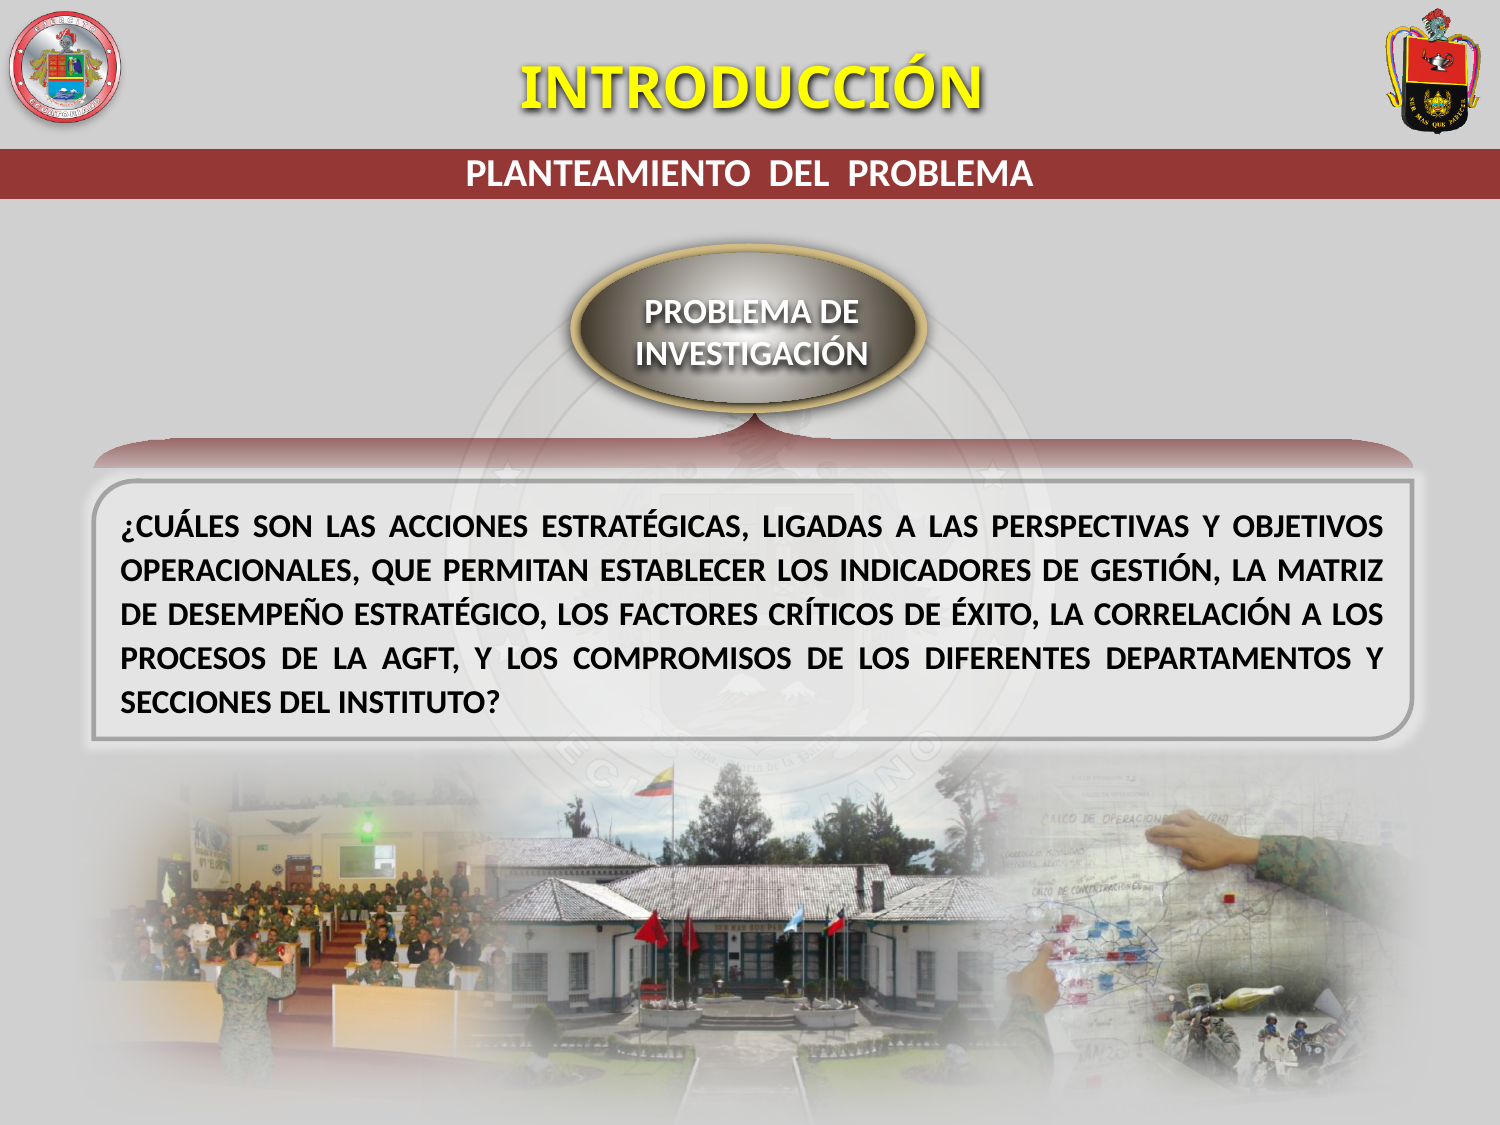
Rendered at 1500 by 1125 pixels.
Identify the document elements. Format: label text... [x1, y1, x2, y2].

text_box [570, 243, 928, 414]
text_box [67, 685, 1436, 1125]
picture [1382, 4, 1483, 138]
picture [5, 7, 124, 127]
text_box PLANTEAMIENTO DEL PROBLEMA [0, 149, 1500, 199]
text_box ¿CUÁLES SON LAS ACCIONES ESTRATÉGICAS, LIGADAS A LAS PERSPECTIVAS Y OBJETIVOS OPERACIONALES, QUE PERMITAN ESTABLECER LOS INDICADORES DE GESTIÓN, LA MATRIZ DE DESEMPEÑO ESTRATÉGICO, LOS FACTORES CRÍTICOS DE ÉXITO, LA CORRELACIÓN A LOS PROCESOS DE LA AGFT, Y LOS COMPROMISOS DE LOS DIFERENTES DEPARTAMENTOS Y SECCIONES DEL INSTITUTO? [93, 480, 1413, 684]
text_box INTRODUCCIÓN [460, 42, 1046, 128]
text_box [93, 427, 1413, 468]
